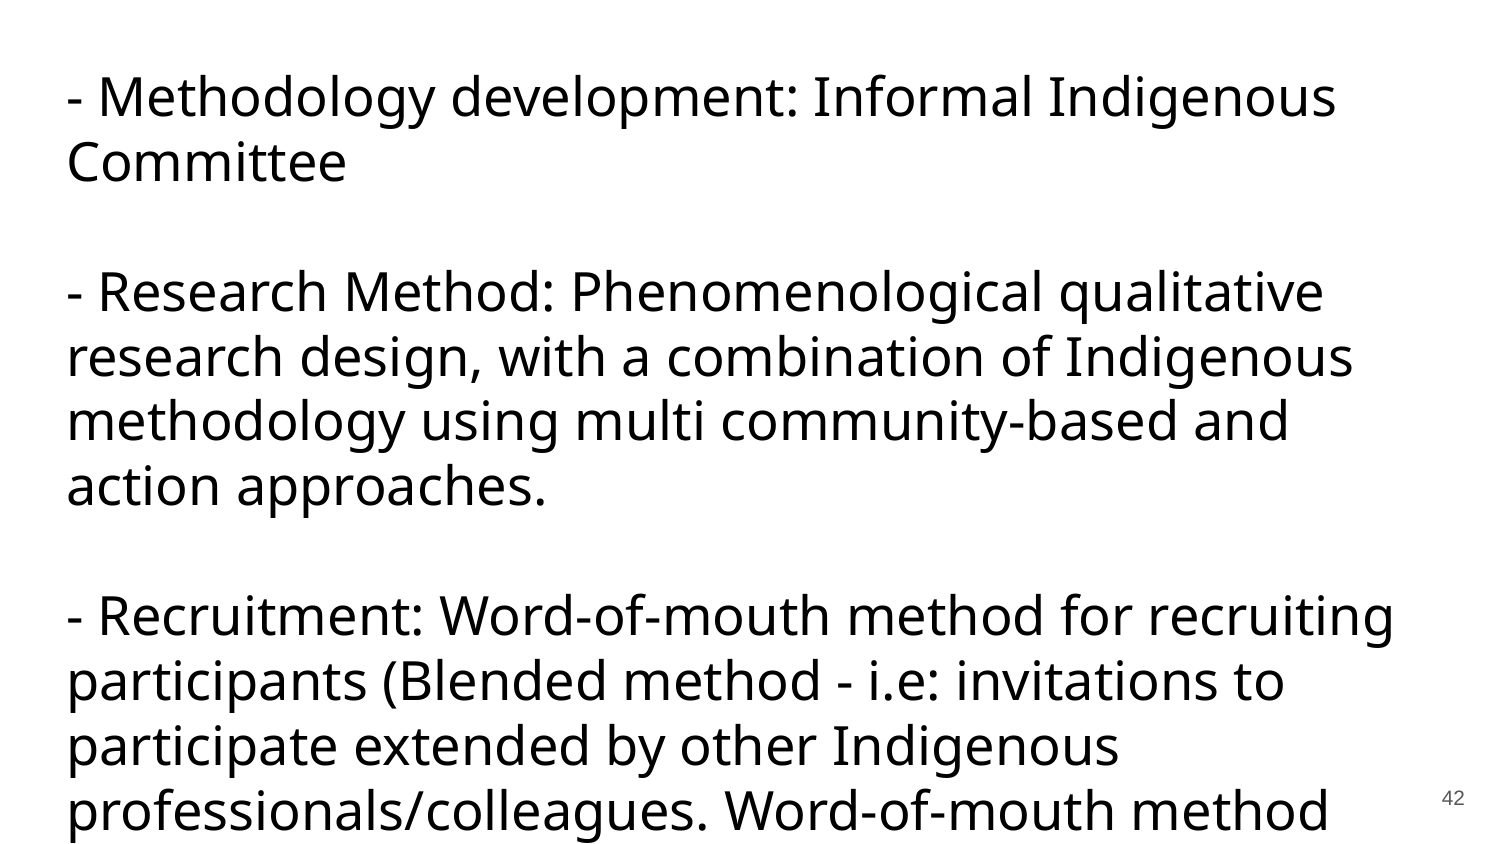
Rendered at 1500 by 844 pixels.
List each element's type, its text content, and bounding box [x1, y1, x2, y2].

title - Methodology development: Informal Indigenous Committee - Research Method: Phenomenological qualitative research design, with a combination of Indigenous methodology using multi community-based and action approaches. - Recruitment: Word-of-mouth method for recruiting participants (Blended method - i.e: invitations to participate extended by other Indigenous professionals/colleagues. Word-of-mouth method had a snowball effect) [50, 46, 1450, 827]
slide_number 42 [1424, 770, 1481, 824]
